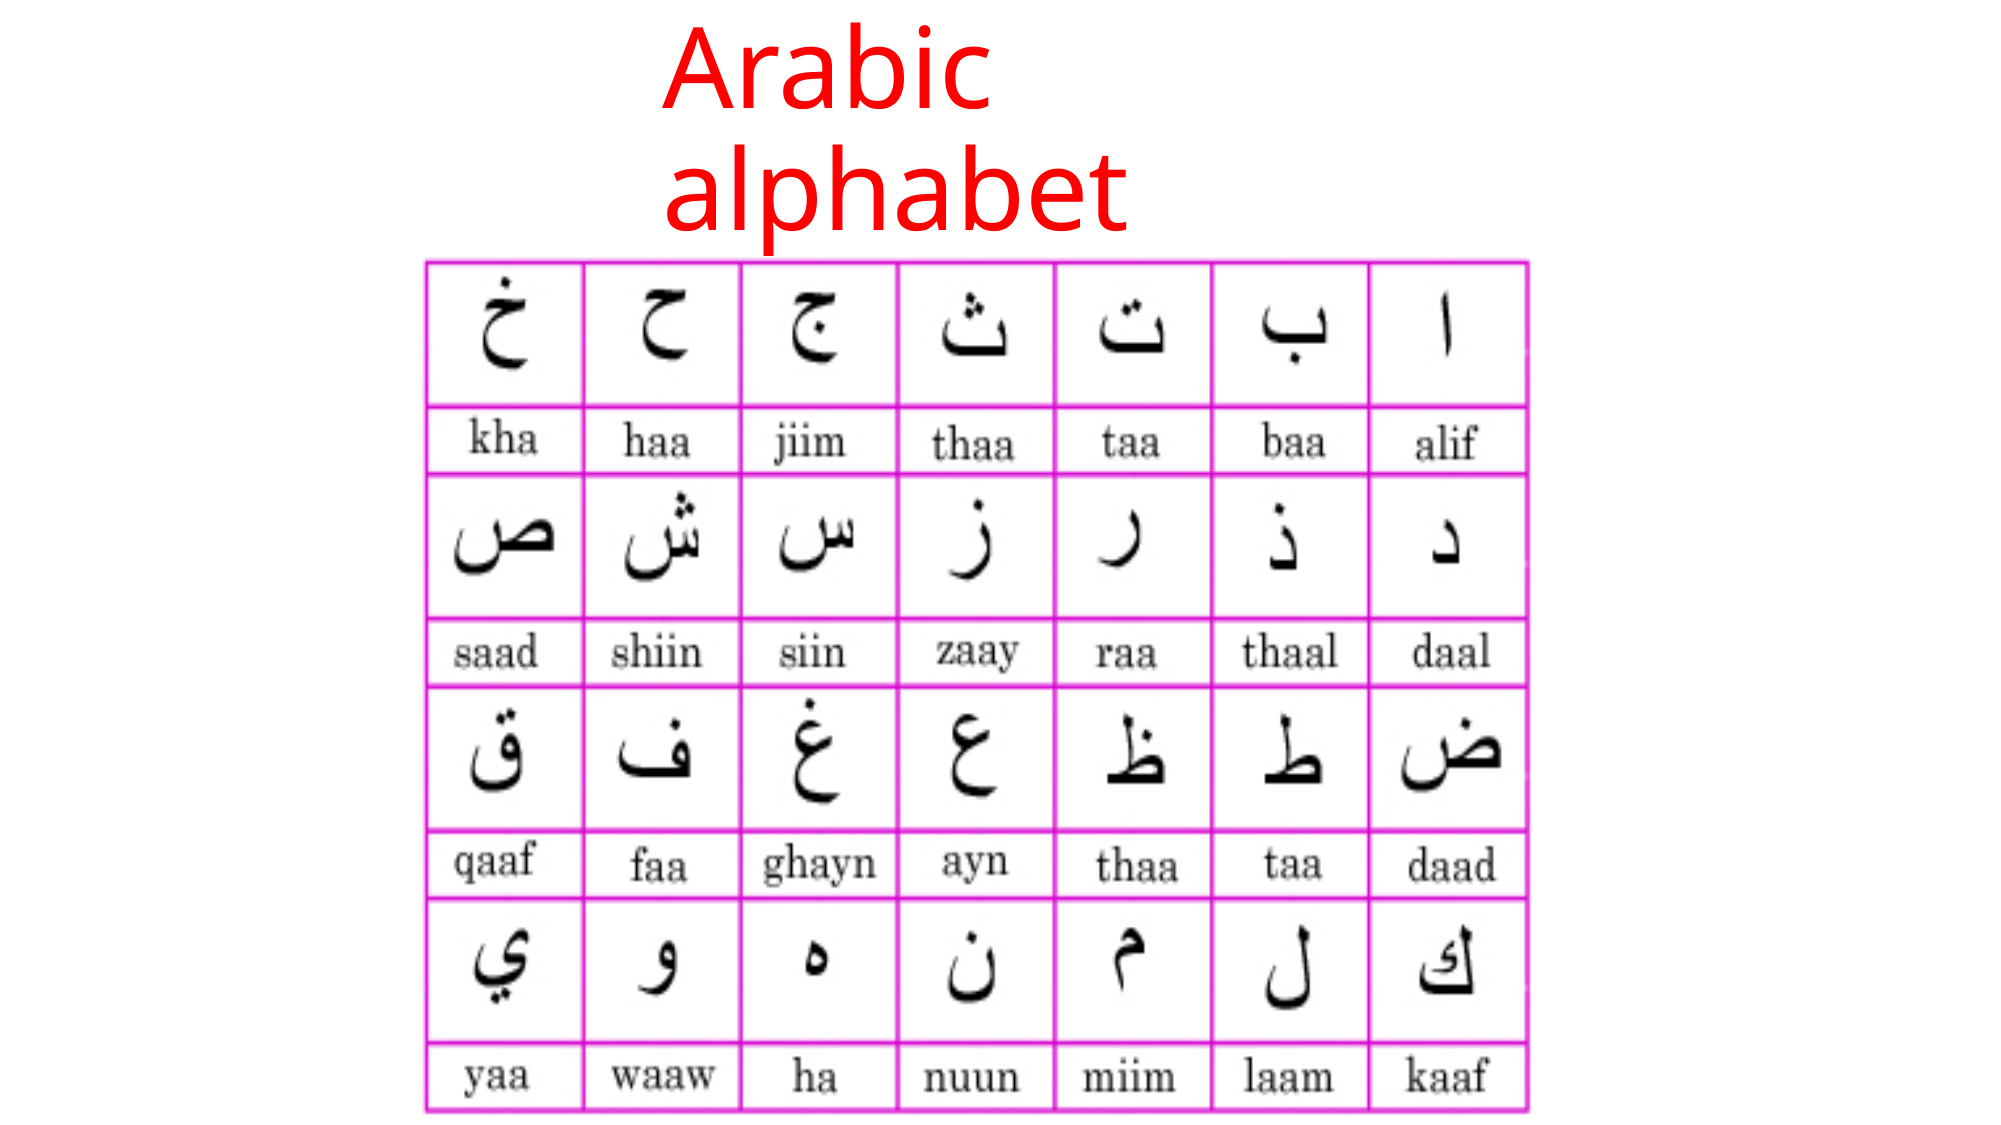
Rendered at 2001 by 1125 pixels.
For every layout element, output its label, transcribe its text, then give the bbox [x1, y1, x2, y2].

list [421, 256, 1536, 1121]
title Arabic alphabet [647, 32, 1403, 234]
